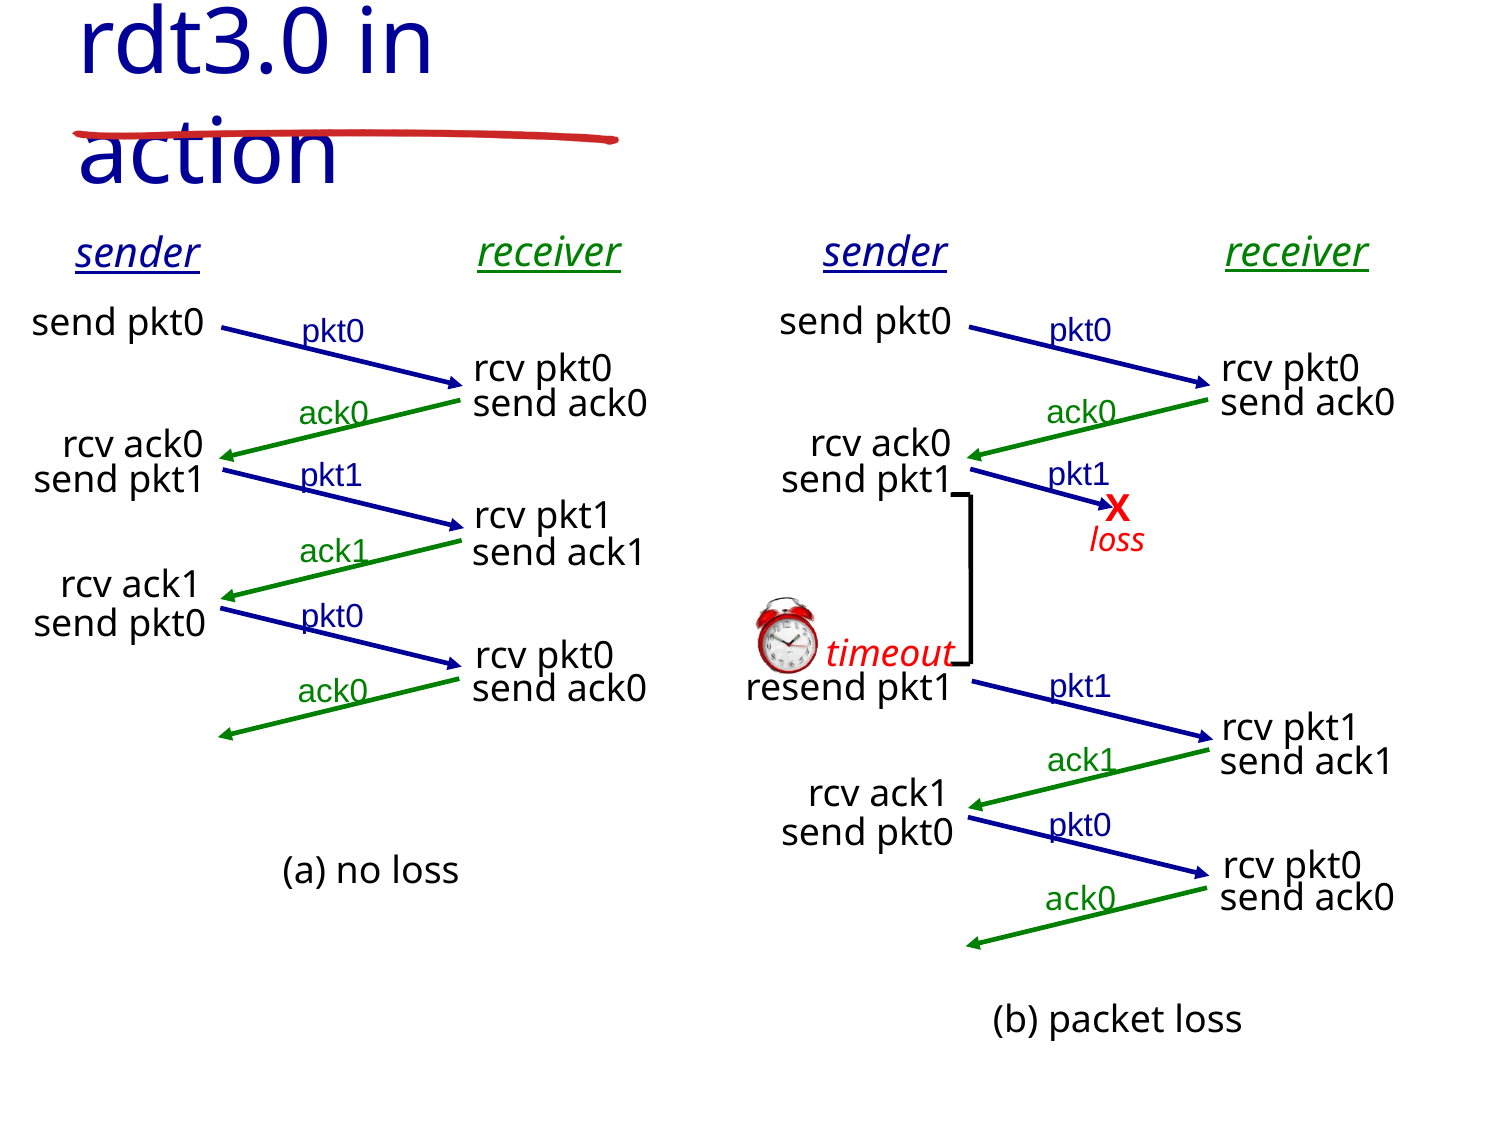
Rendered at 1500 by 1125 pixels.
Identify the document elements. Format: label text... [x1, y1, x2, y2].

picture [69, 125, 625, 149]
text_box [970, 444, 1161, 567]
text_box sender [808, 217, 963, 283]
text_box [966, 383, 1209, 459]
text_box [950, 494, 972, 656]
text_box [971, 656, 1214, 740]
text_box send pkt0 [764, 289, 968, 350]
text_box send pkt0 [766, 800, 962, 861]
text_box rcv pkt0 [1214, 833, 1377, 865]
text_box rcv ack1 [793, 761, 962, 822]
text_box rcv ack1 [45, 552, 214, 612]
text_box rcv pkt1 [469, 483, 629, 520]
text_box (a) no loss [267, 838, 475, 899]
text_box rcv pkt0 [465, 336, 628, 397]
text_box send ack1 [1214, 729, 1411, 790]
text_box send pkt1 [18, 448, 217, 508]
text_box send ack0 [465, 371, 663, 431]
text_box receiver [1209, 216, 1384, 282]
text_box send pkt0 [16, 290, 220, 351]
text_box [221, 301, 463, 385]
text_box rcv ack0 [795, 411, 961, 447]
text_box (b) packet loss [978, 987, 1258, 1048]
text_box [736, 594, 964, 716]
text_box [217, 661, 460, 738]
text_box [965, 869, 1208, 947]
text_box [220, 521, 462, 600]
text_box receiver [462, 217, 636, 283]
text_box send pkt1 [766, 447, 965, 508]
text_box send ack1 [467, 520, 663, 581]
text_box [222, 458, 465, 522]
text_box rcv pkt1 [1218, 695, 1376, 729]
text_box send pkt0 [18, 591, 214, 652]
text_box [967, 815, 1210, 871]
text_box rcv ack0 [47, 412, 213, 448]
text_box send ack0 [1212, 865, 1411, 926]
text_box rcv pkt0 [467, 624, 630, 656]
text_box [220, 607, 462, 662]
text_box send ack0 [464, 656, 663, 716]
title rdt3.0 in action [62, 41, 708, 143]
text_box sender [60, 218, 215, 283]
text_box send ack0 [1213, 370, 1411, 431]
text_box rcv pkt0 [1213, 336, 1376, 396]
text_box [218, 383, 461, 459]
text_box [967, 744, 1210, 809]
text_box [968, 300, 1211, 384]
